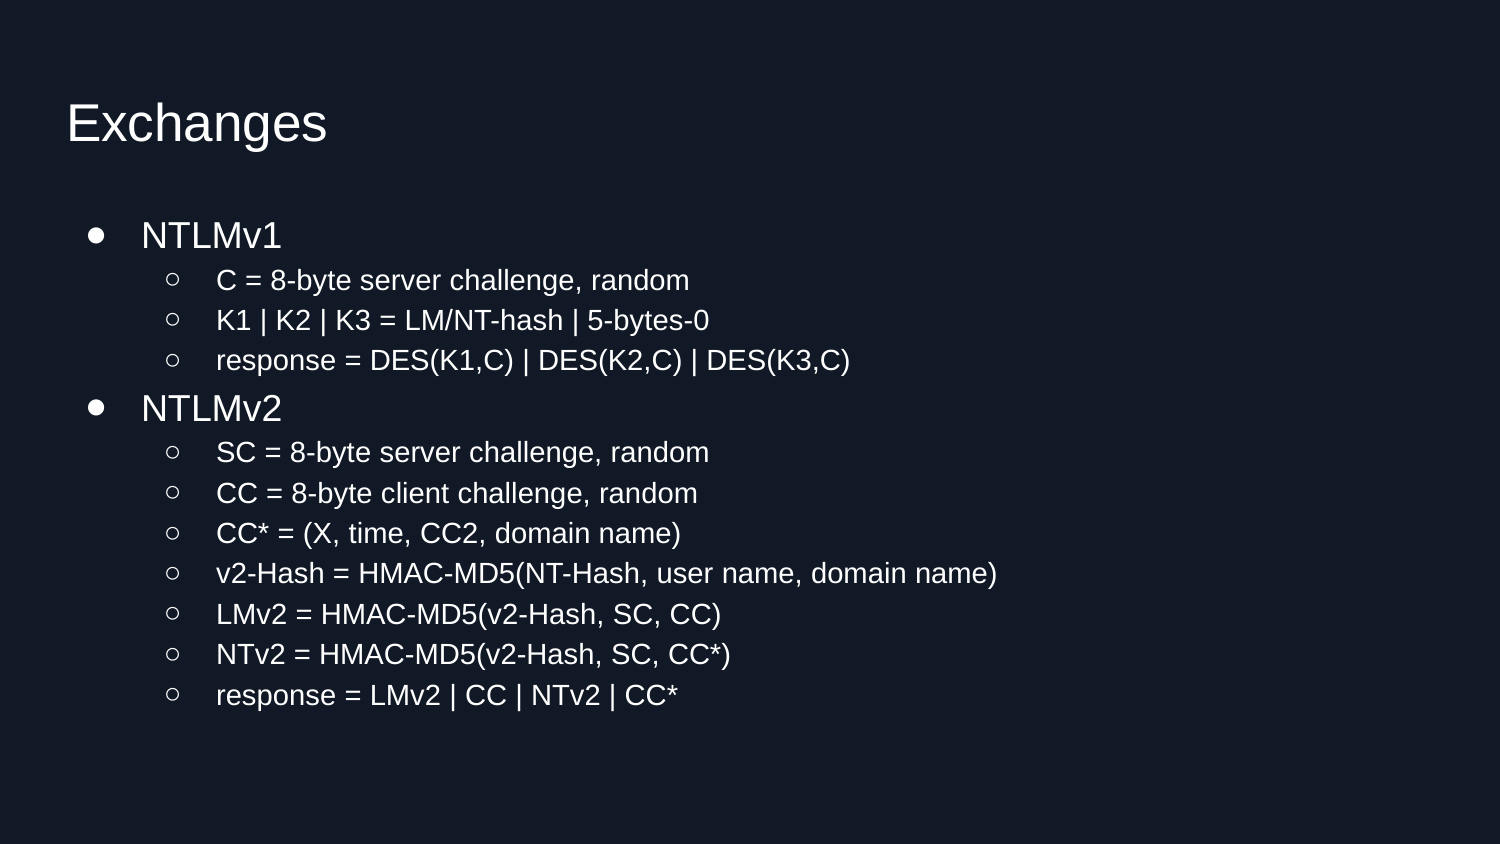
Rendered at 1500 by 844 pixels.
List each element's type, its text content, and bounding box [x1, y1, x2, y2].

title Exchanges [51, 72, 1449, 167]
list NTLMv1 C = 8-byte server challenge, random K1 | K2 | K3 = LM/NT-hash | 5-bytes-0 response = DES(K1,C) | DES(K2,C) | DES(K3,C) NTLMv2 SC = 8-byte server challenge, random CC = 8-byte client challenge, random CC* = (X, time, CC2, domain name) v2-Hash = HMAC-MD5(NT-Hash, user name, domain name) LMv2 = HMAC-MD5(v2-Hash, SC, CC) NTv2 = HMAC-MD5(v2-Hash, SC, CC*) response = LMv2 | CC | NTv2 | CC* [51, 189, 1449, 750]
